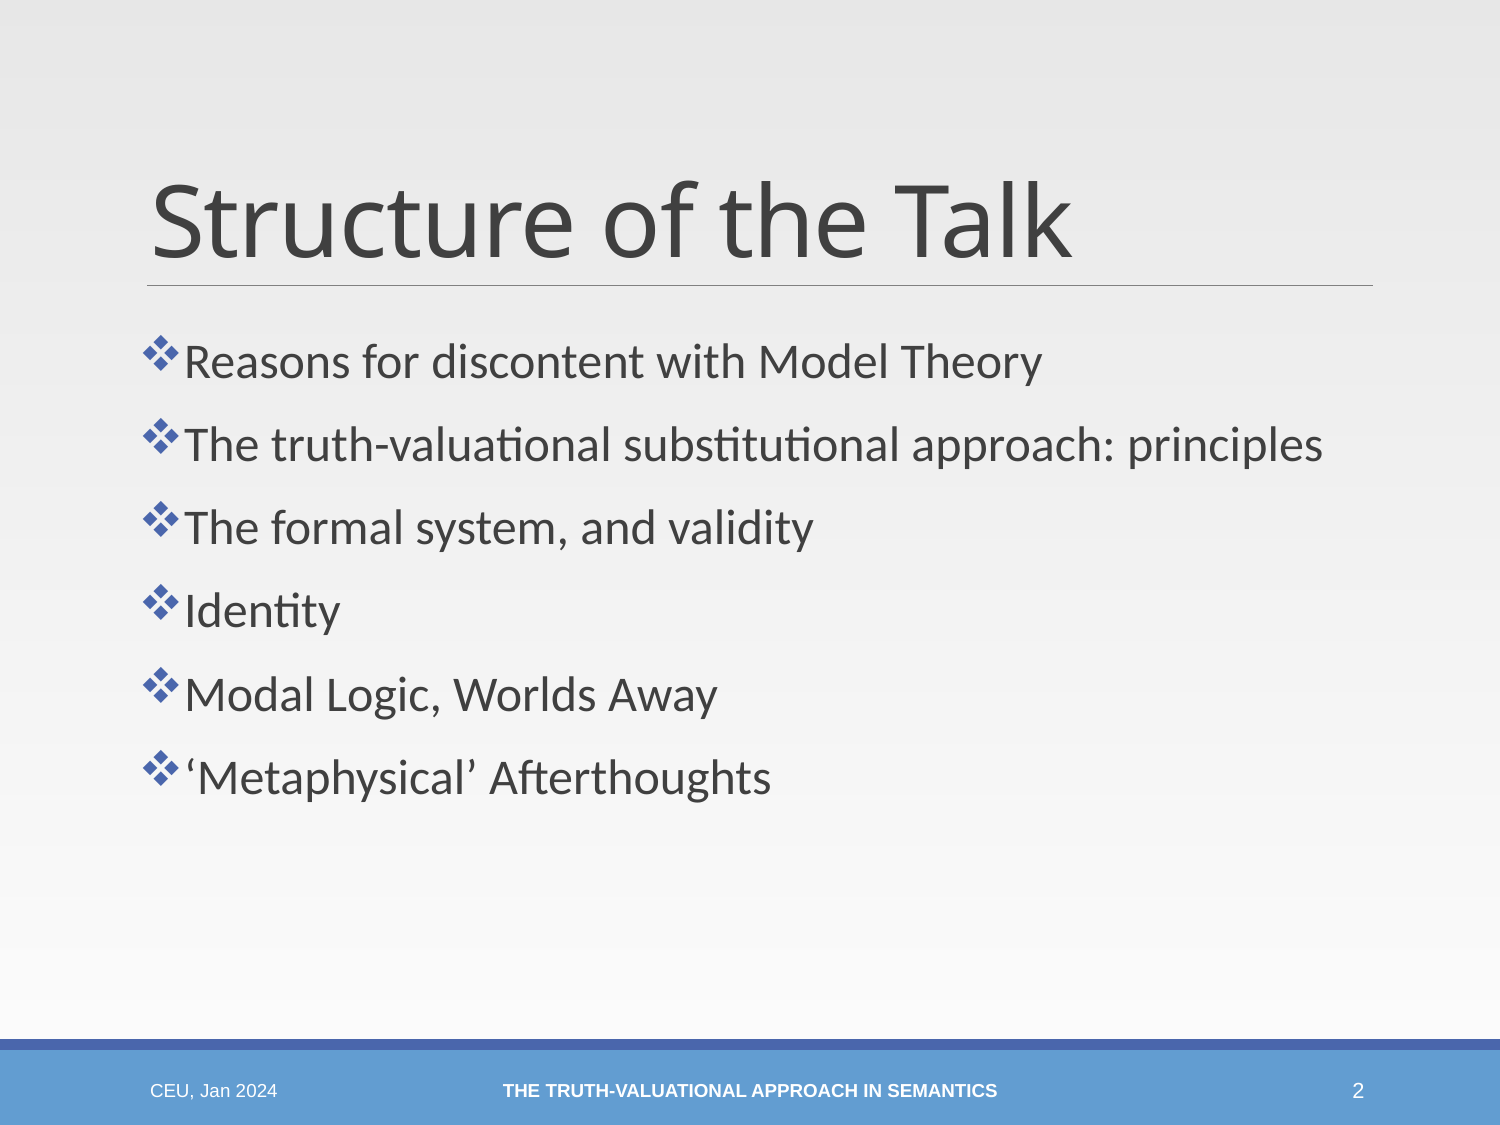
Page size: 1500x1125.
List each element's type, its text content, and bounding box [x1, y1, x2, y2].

list Reasons for discontent with Model Theory The truth-valuational substitutional approach: principles The formal system, and validity Identity Modal Logic, Worlds Away ‘Metaphysical’ Afterthoughts [138, 327, 1376, 988]
title Structure of the Talk [135, 47, 1373, 285]
footer The Truth-valuational Approach in Semantics [453, 1059, 1047, 1120]
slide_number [135, 1059, 440, 1120]
slide_number 2 [1218, 1059, 1380, 1120]
